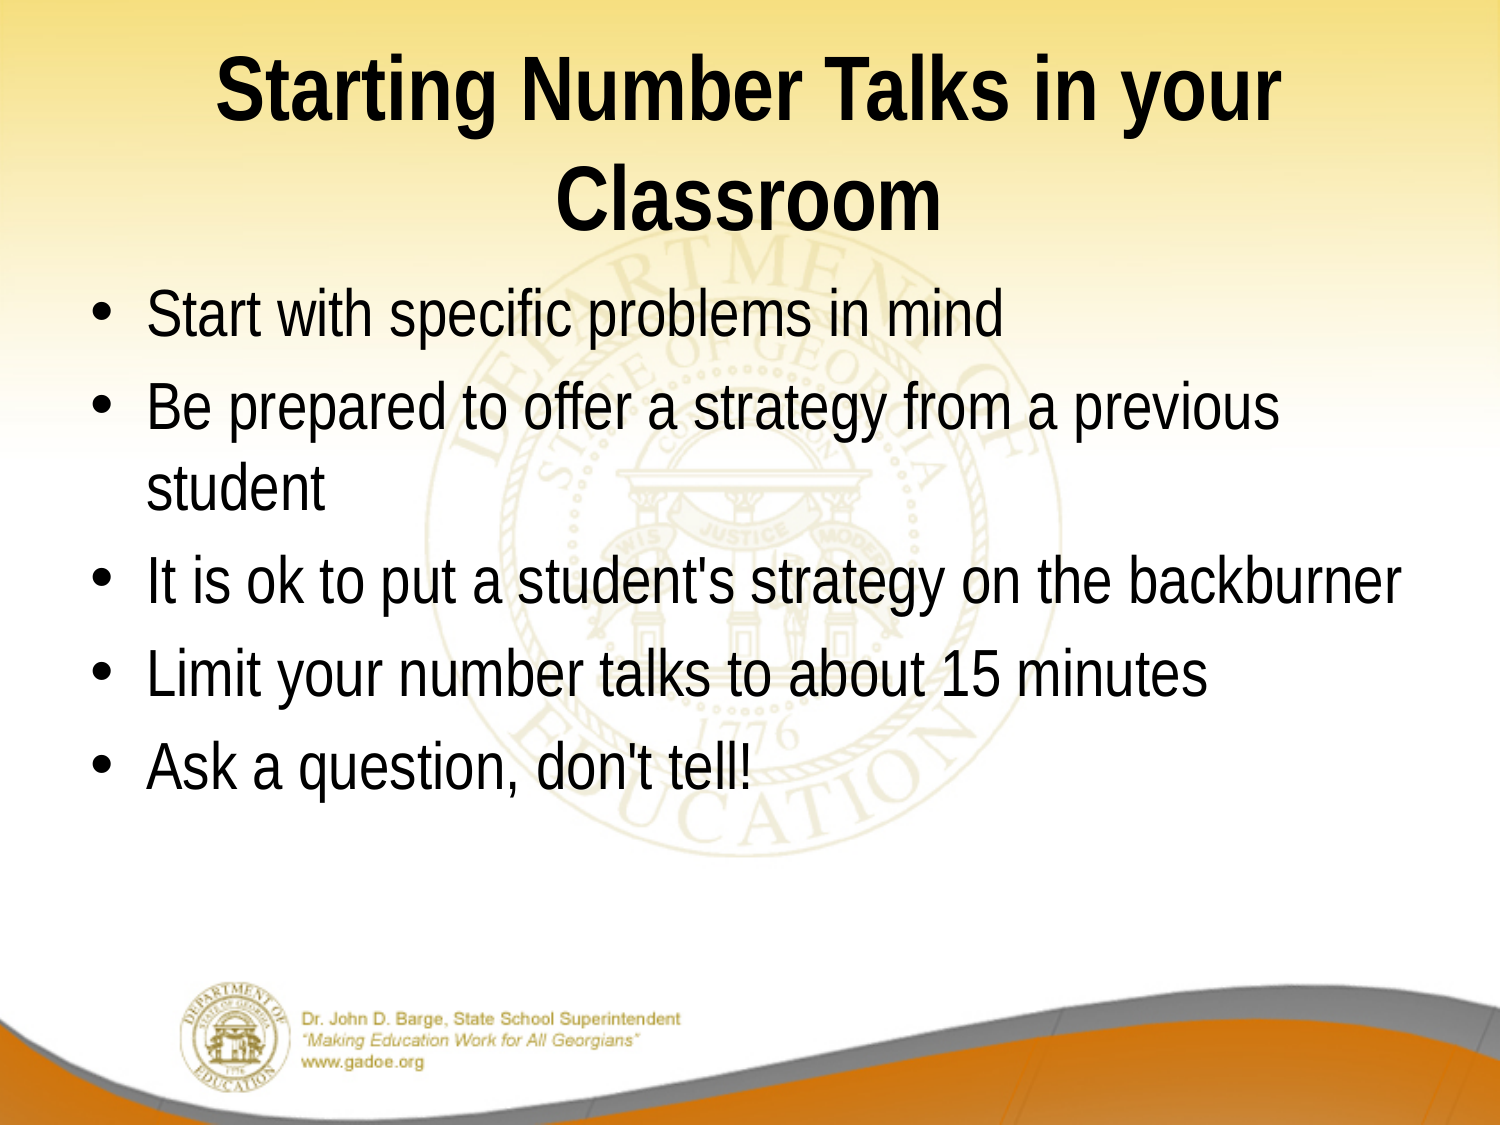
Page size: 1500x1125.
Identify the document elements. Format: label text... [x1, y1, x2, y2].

list Start with specific problems in mind Be prepared to offer a strategy from a previous student It is ok to put a student's strategy on the backburner Limit your number talks to about 15 minutes Ask a question, don't tell! [75, 262, 1425, 1005]
title Starting Number Talks in your Classroom [75, 45, 1425, 233]
picture [0, 0, 1500, 1125]
